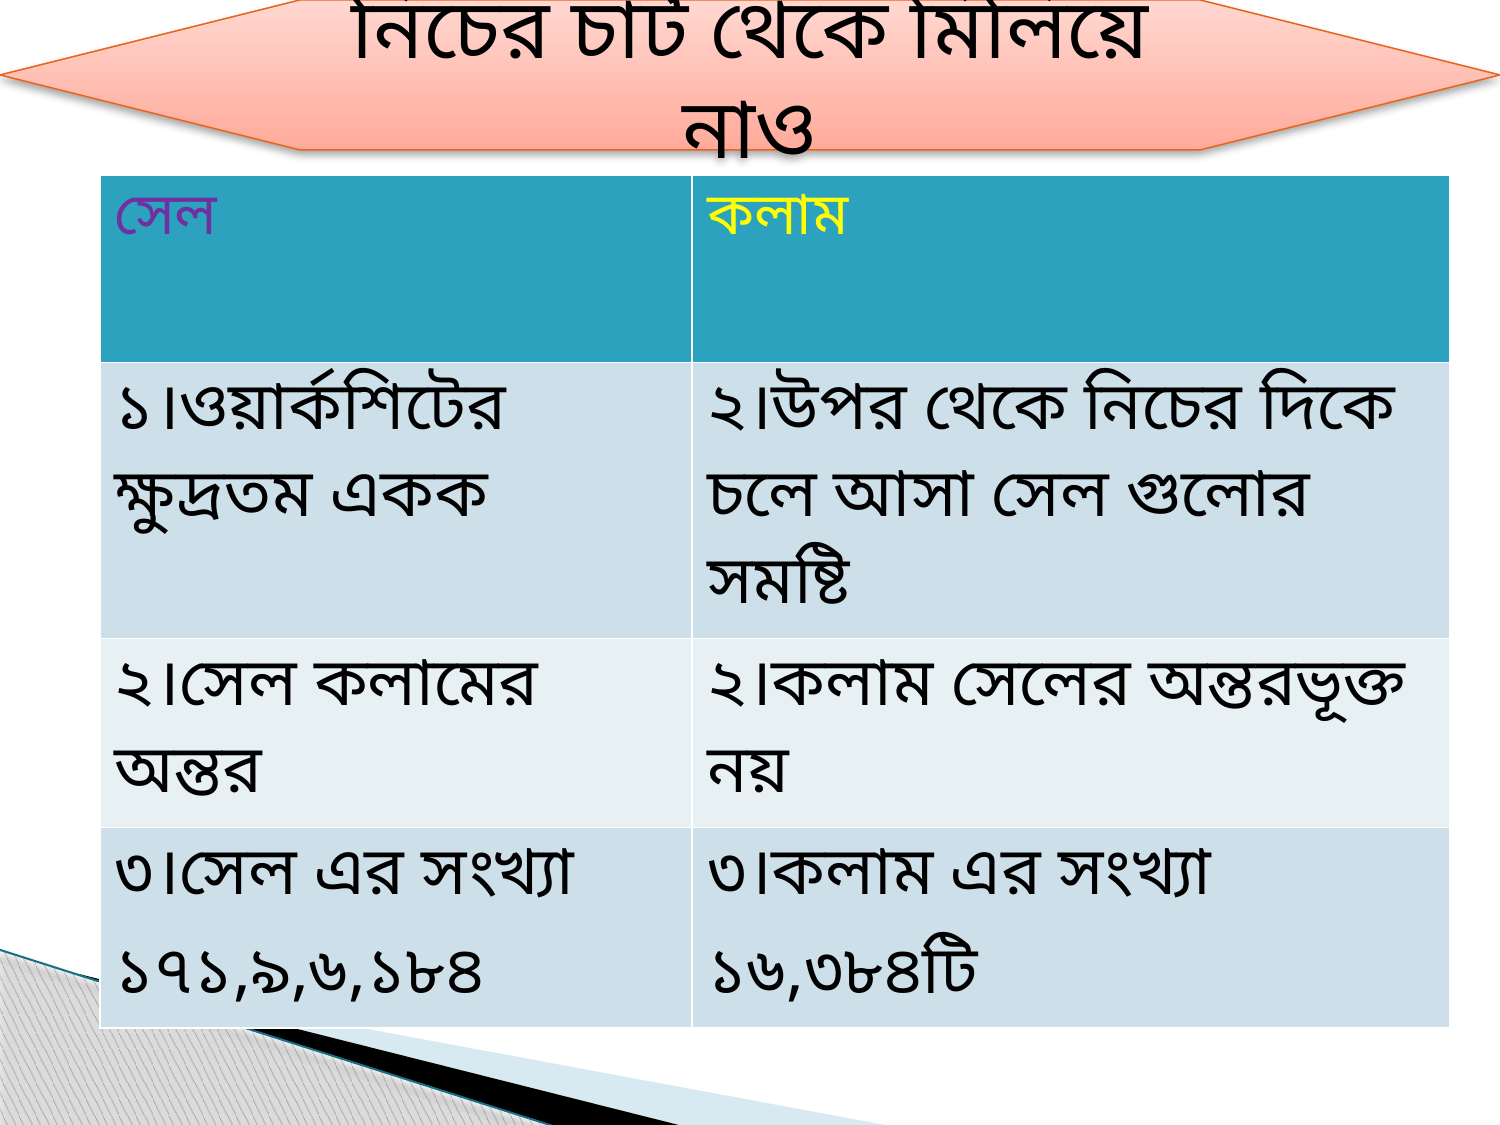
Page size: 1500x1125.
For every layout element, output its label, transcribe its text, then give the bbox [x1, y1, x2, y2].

table_cell ১।ওয়ার্কশিটের ক্ষুদ্রতম একক [101, 363, 691, 638]
text_box নিচের চার্ট থেকে মিলিয়ে নাও [0, 0, 1500, 151]
table_header সেল [101, 176, 691, 362]
table_header কলাম [693, 176, 1449, 362]
table_cell ২।উপর থেকে নিচের দিকে চলে আসা সেল গুলোর সমষ্টি [693, 363, 1449, 638]
table_cell ২।কলাম সেলের অন্তরভূক্ত নয় [693, 639, 1449, 827]
table_cell ২।সেল কলামের অন্তর [101, 639, 691, 827]
table_cell ৩।সেল এর সংখ্যা ১৭১,৯,৬,১৮৪ [101, 828, 691, 1027]
table_cell ৩।কলাম এর সংখ্যা ১৬,৩৮৪টি [693, 828, 1449, 1027]
